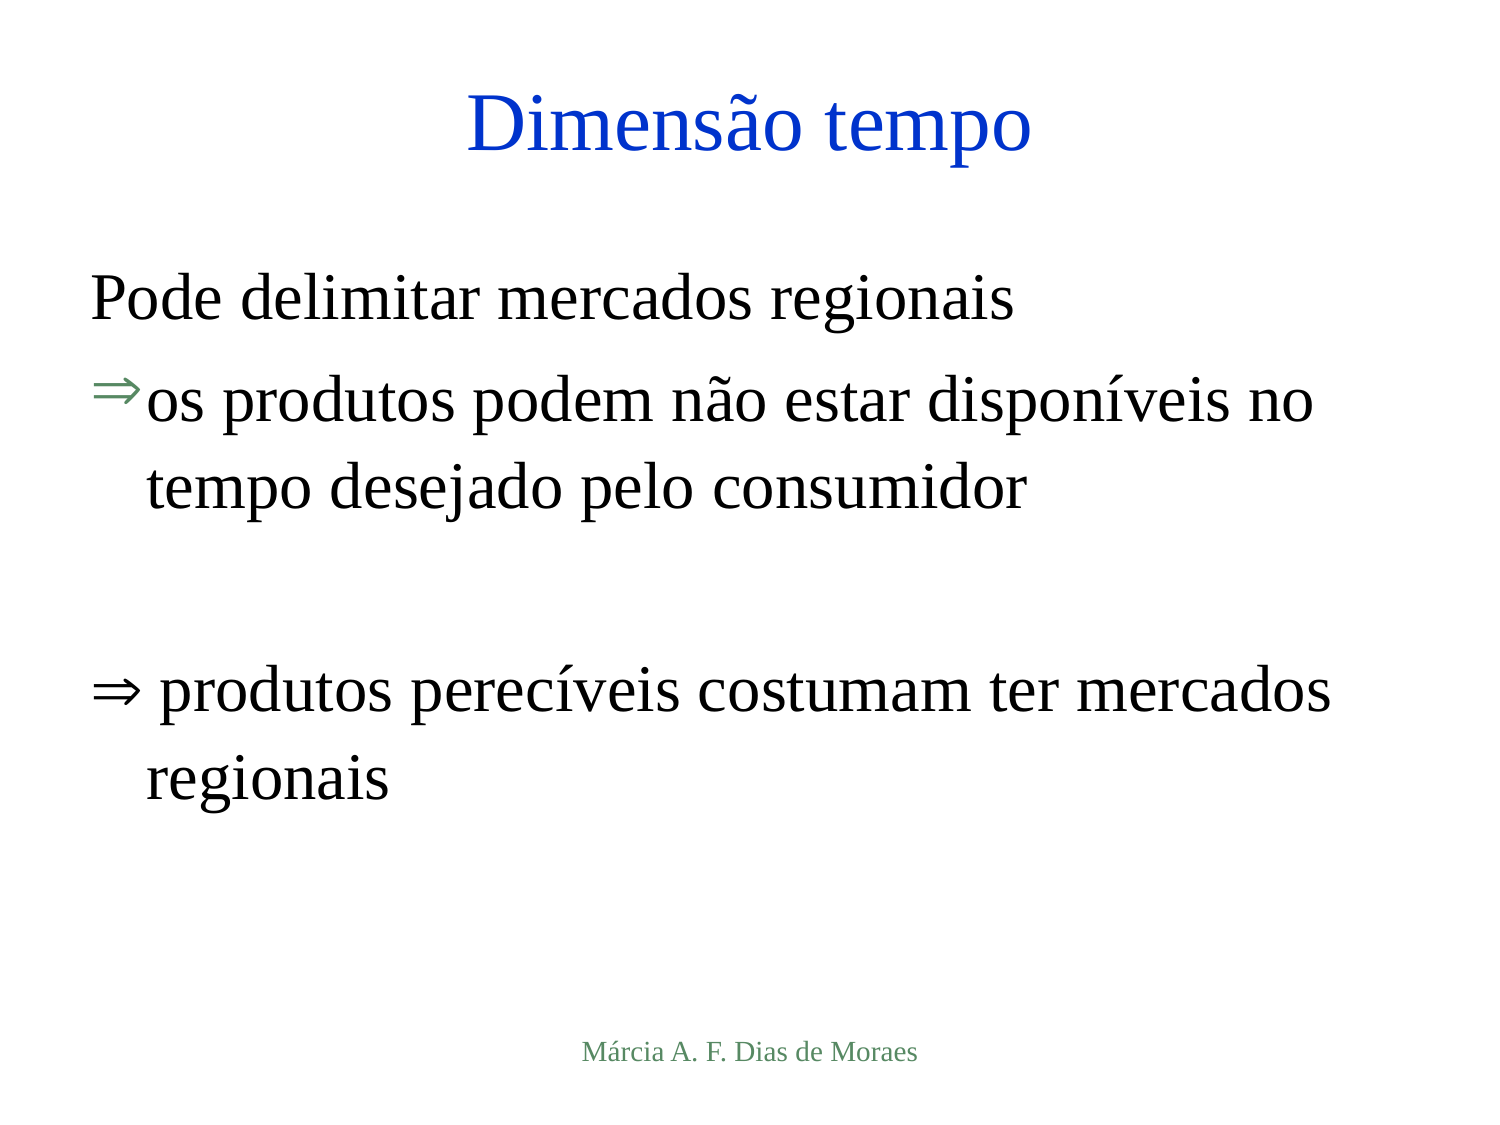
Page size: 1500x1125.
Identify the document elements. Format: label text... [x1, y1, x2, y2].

footer Márcia A. F. Dias de Moraes [512, 1024, 988, 1101]
title Dimensão tempo [112, 37, 1388, 176]
list Pode delimitar mercados regionais os produtos podem não estar disponíveis no tempo desejado pelo consumidor  produtos perecíveis costumam ter mercados regionais [74, 237, 1463, 1051]
